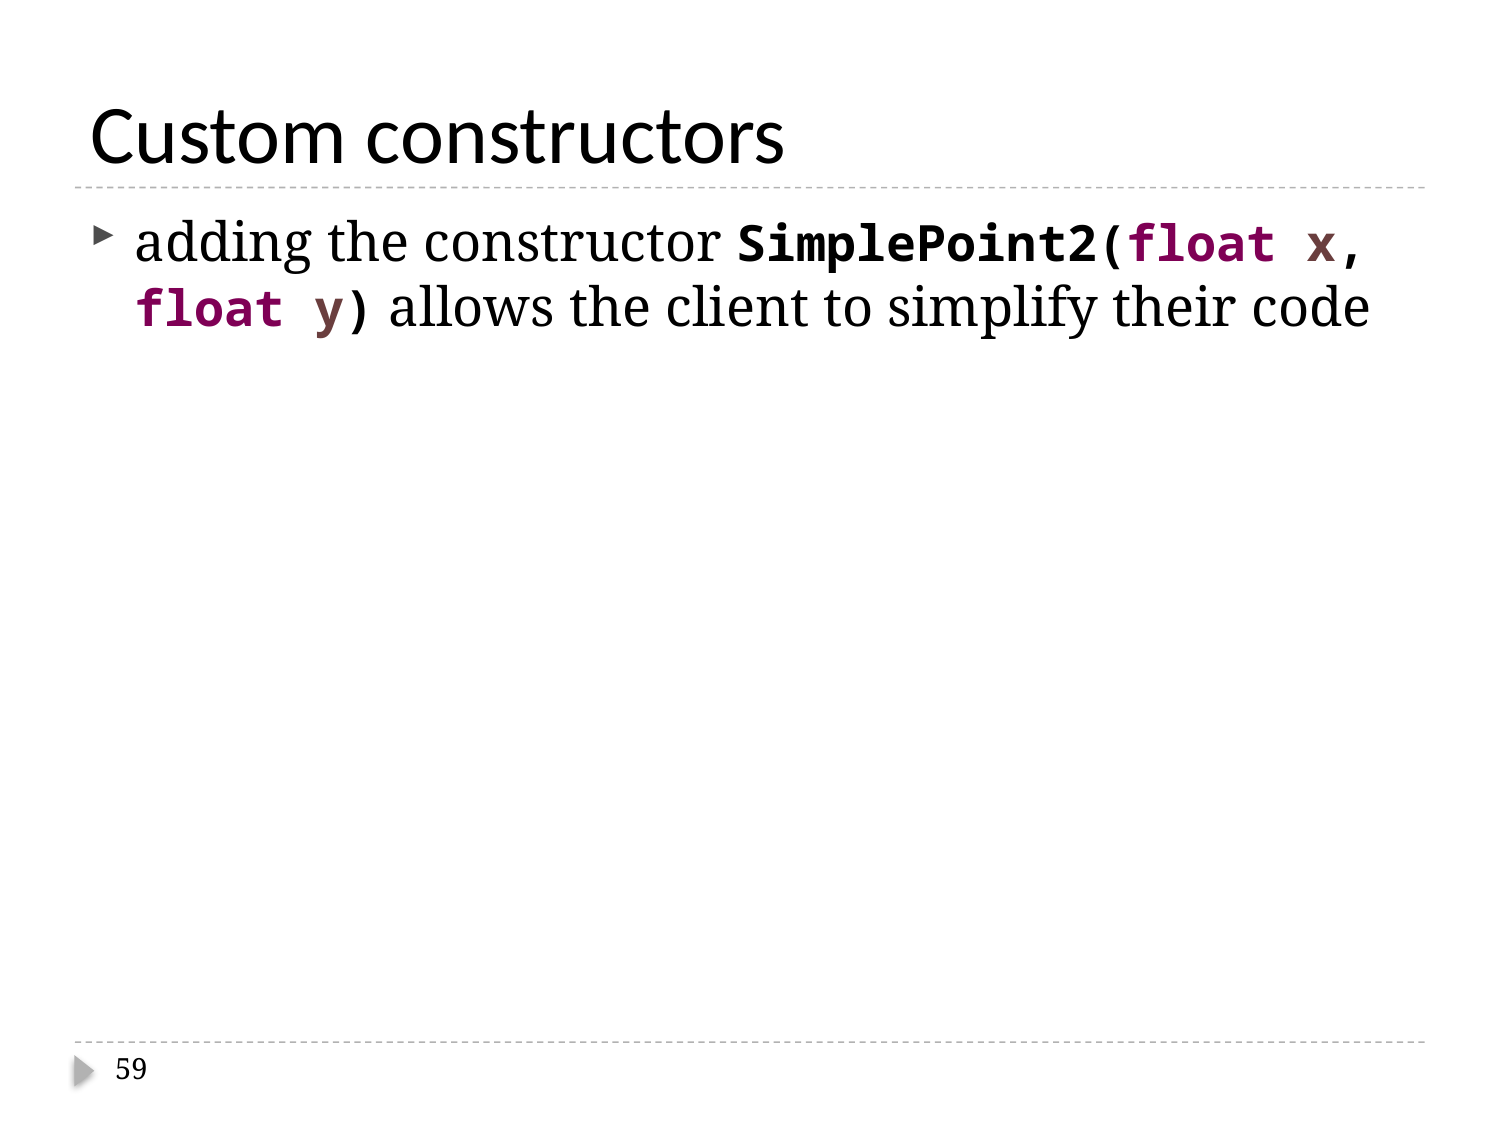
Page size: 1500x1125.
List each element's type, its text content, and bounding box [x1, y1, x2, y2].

title Custom constructors [74, 24, 1426, 188]
slide_number 59 [100, 1042, 426, 1103]
list adding the constructor SimplePoint2(float x, float y) allows the client to simplify their code [74, 199, 1426, 1011]
